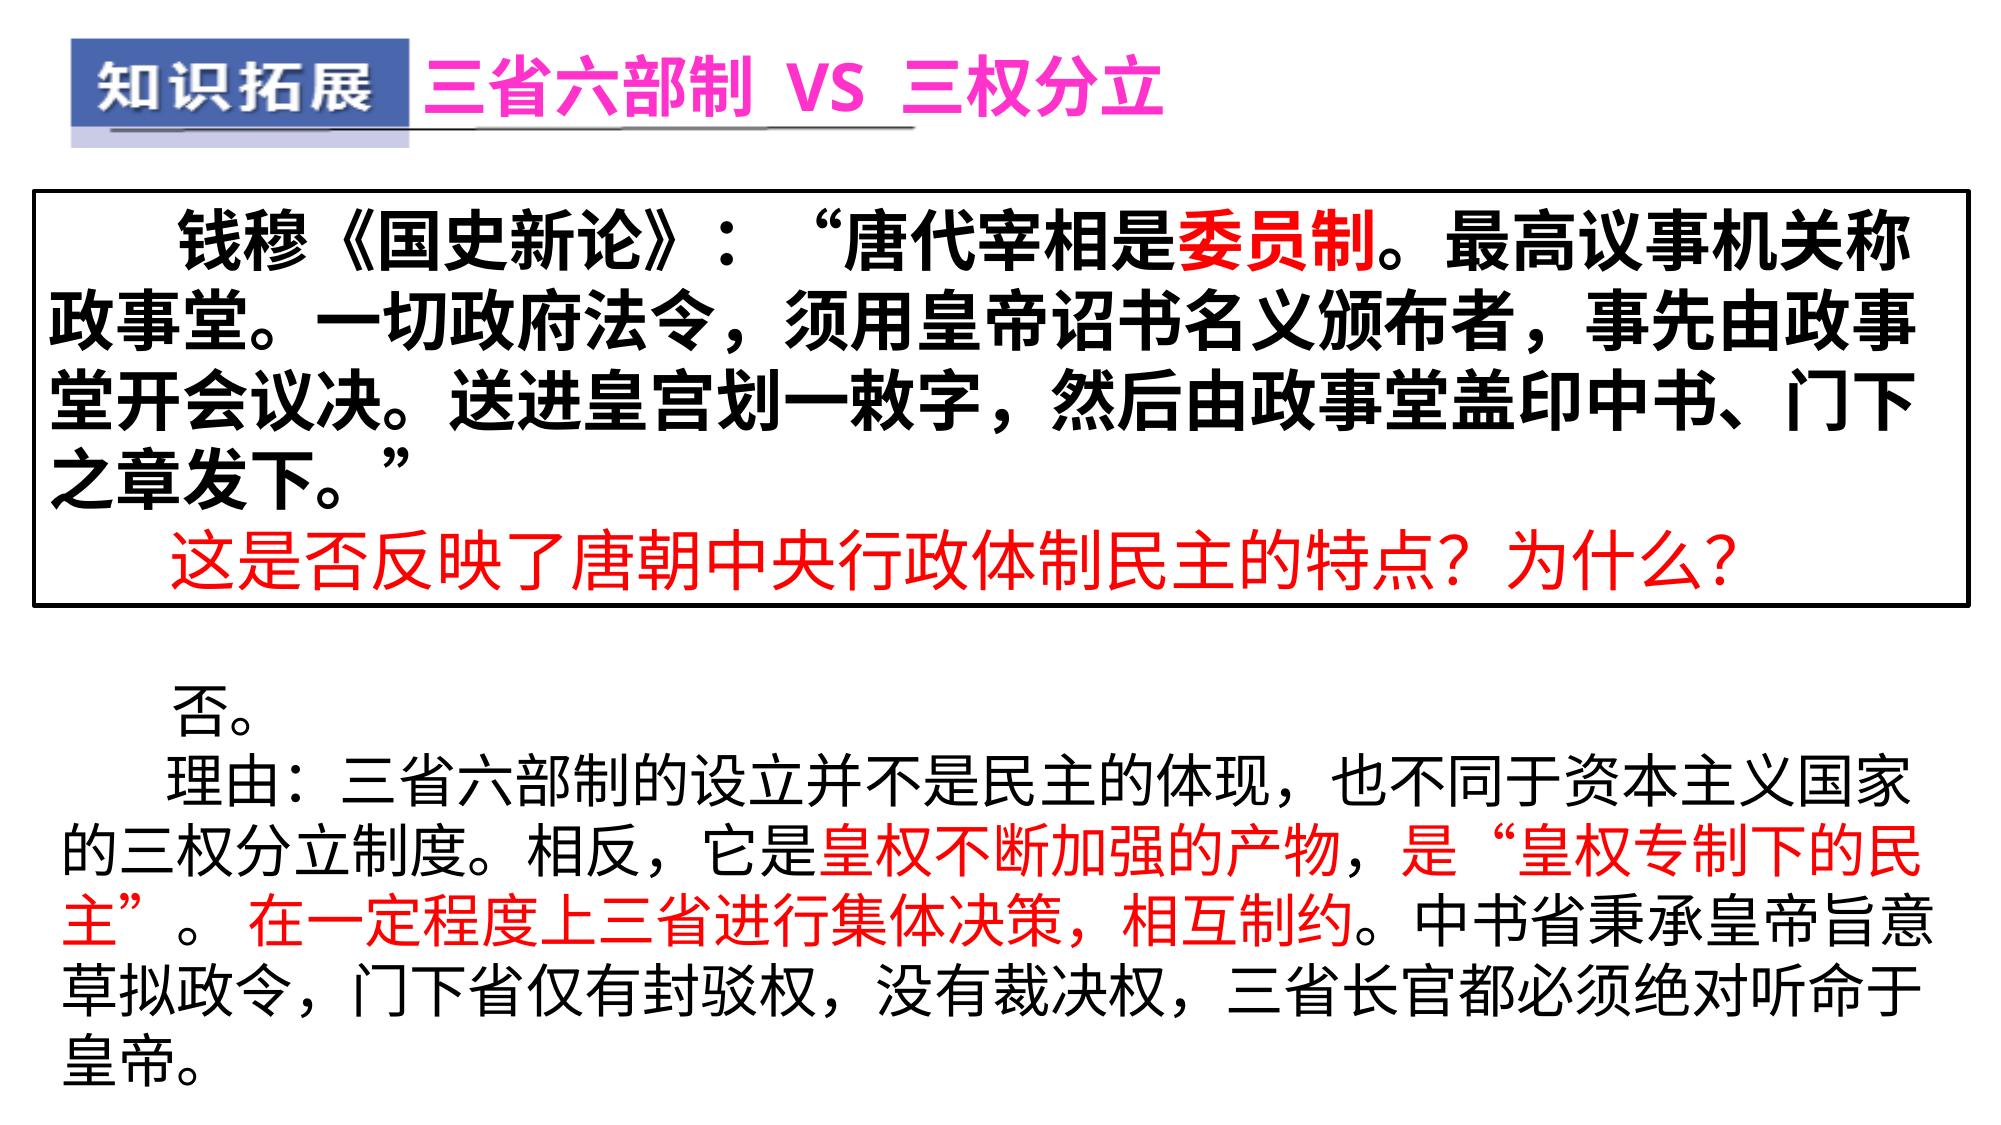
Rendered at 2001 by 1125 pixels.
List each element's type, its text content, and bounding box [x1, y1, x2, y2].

text_box 钱穆《国史新论》：“唐代宰相是委员制。最高议事机关称政事堂。一切政府法令，须用皇帝诏书名义颁布者，事先由政事堂开会议决。送进皇宫划一敕字，然后由政事堂盖印中书、门下之章发下。” 这是否反映了唐朝中央行政体制民主的特点？为什么？ [34, 191, 1969, 606]
text_box 否。 理由：三省六部制的设立并不是民主的体现，也不同于资本主义国家的三权分立制度。相反，它是皇权不断加强的产物，是“皇权专制下的民主”。 在一定程度上三省进行集体决策，相互制约。中书省秉承皇帝旨意草拟政令，门下省仅有封驳权，没有裁决权，三省长官都必须绝对听命于皇帝。 [45, 606, 1969, 1102]
text_box 三省六部制 VS 三权分立 [930, 39, 1173, 131]
picture [62, 18, 926, 149]
